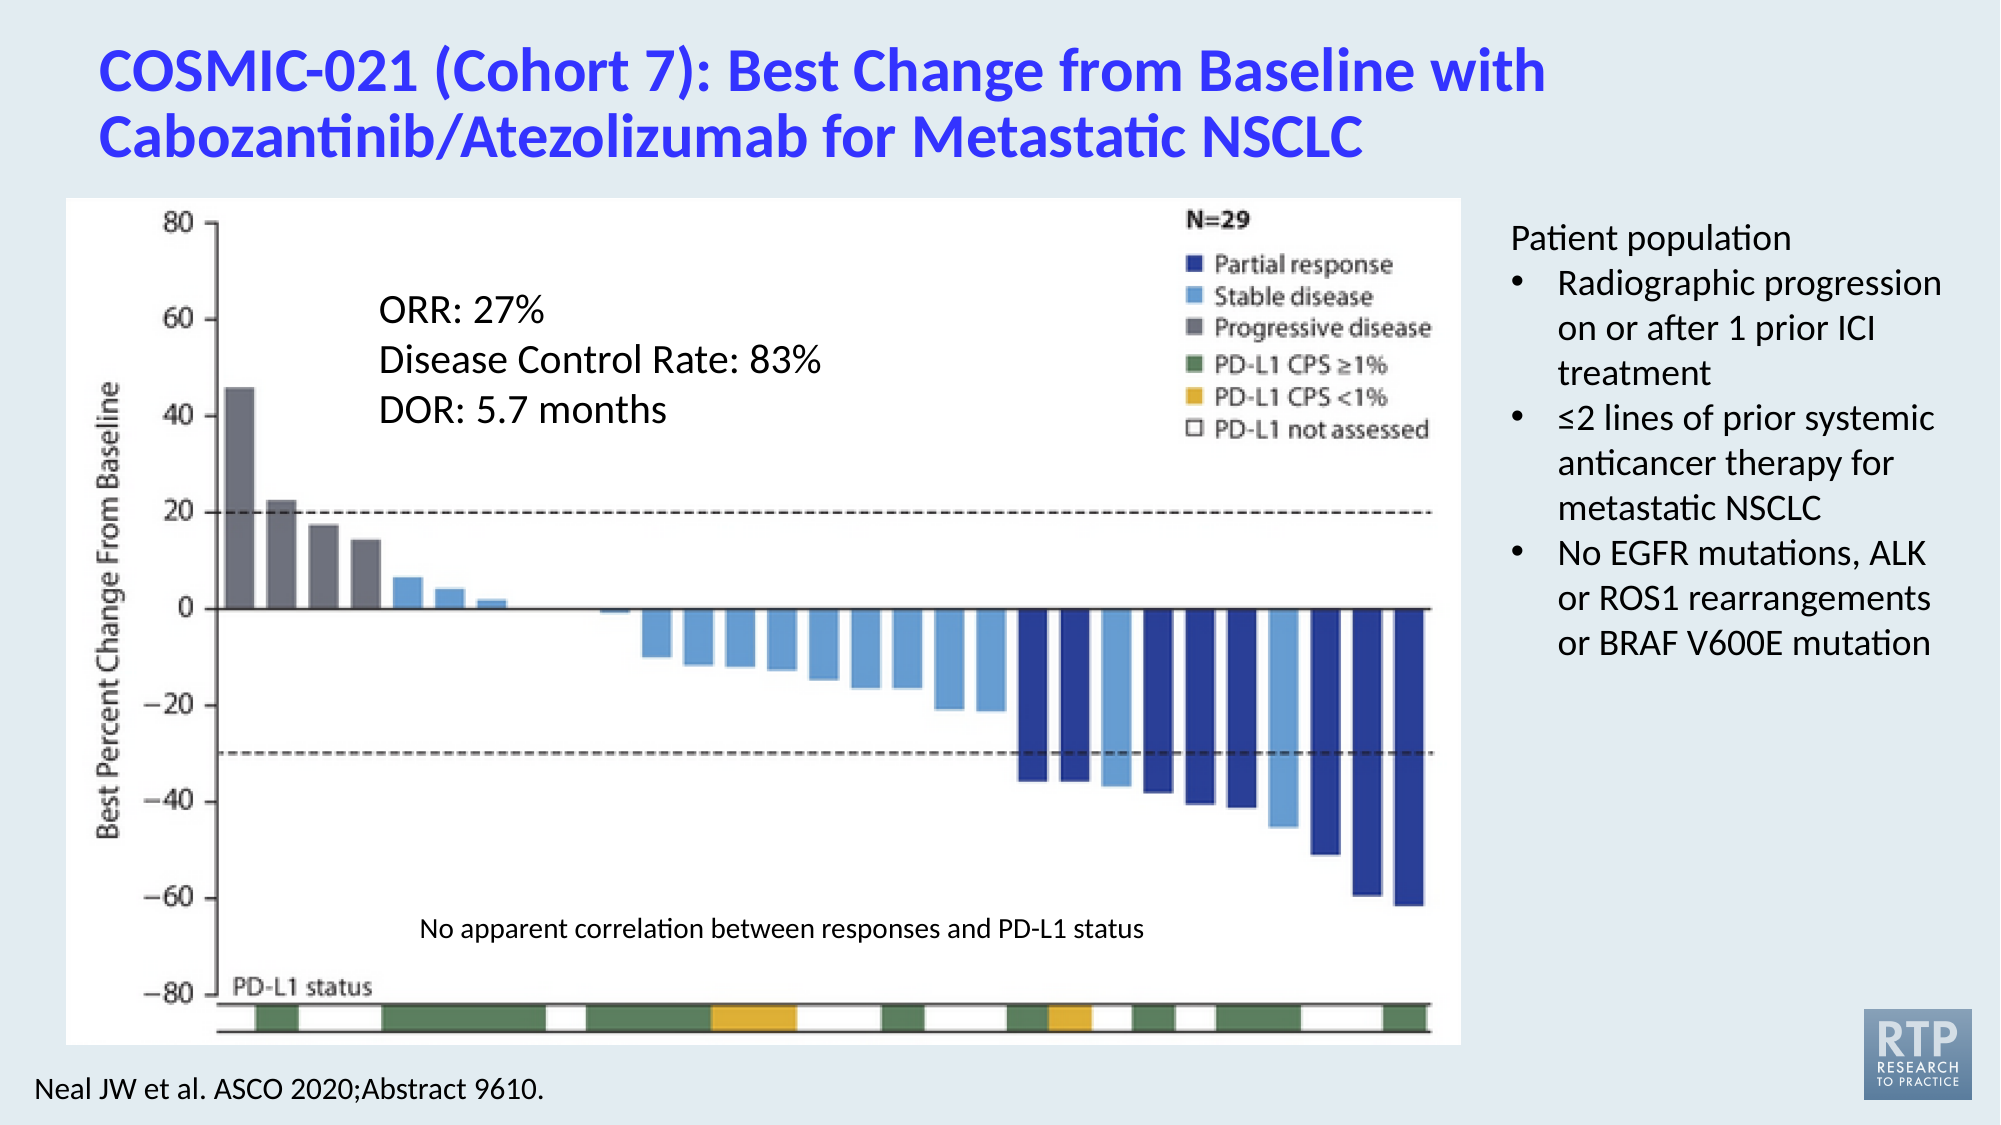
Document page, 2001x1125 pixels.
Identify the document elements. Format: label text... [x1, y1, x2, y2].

text_box Patient population Radiographic progression on or after 1 prior ICI treatment ≤2 lines of prior systemic anticancer therapy for metastatic NSCLC No EGFR mutations, ALK or ROS1 rearrangements or BRAF V600E mutation [1496, 205, 1969, 671]
picture [66, 197, 1461, 1045]
title COSMIC-021 (Cohort 7): Best Change from Baseline with Cabozantinib/Atezolizumab for Metastatic NSCLC [99, 11, 1901, 199]
text_box Neal JW et al. ASCO 2020;Abstract 9610. [19, 1061, 1799, 1114]
